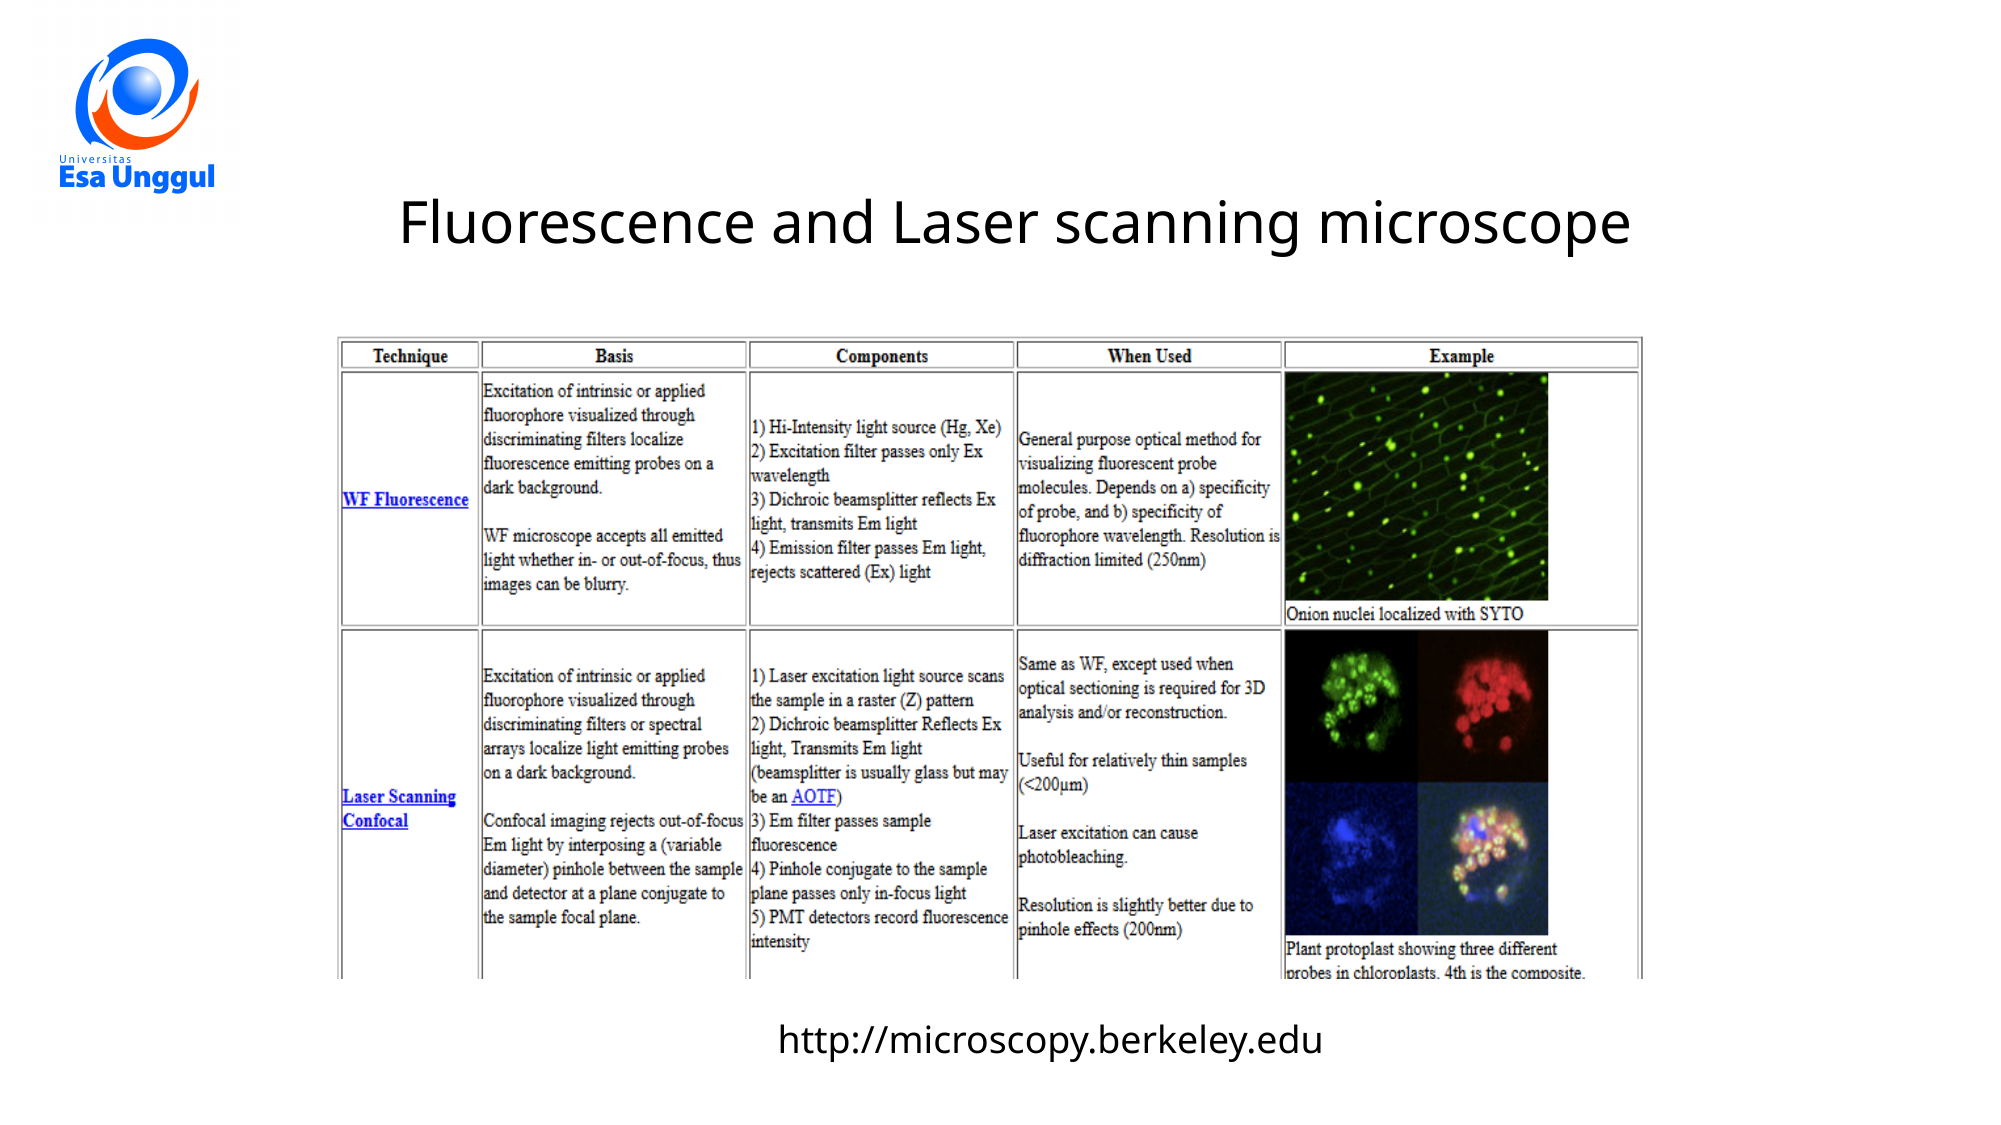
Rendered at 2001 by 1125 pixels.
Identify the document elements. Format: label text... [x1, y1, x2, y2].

picture [329, 323, 1648, 979]
picture [23, 0, 251, 229]
text_box http://microscopy.berkeley.edu [762, 1009, 1340, 1069]
text_box Fluorescence and Laser scanning microscope [383, 177, 1648, 263]
